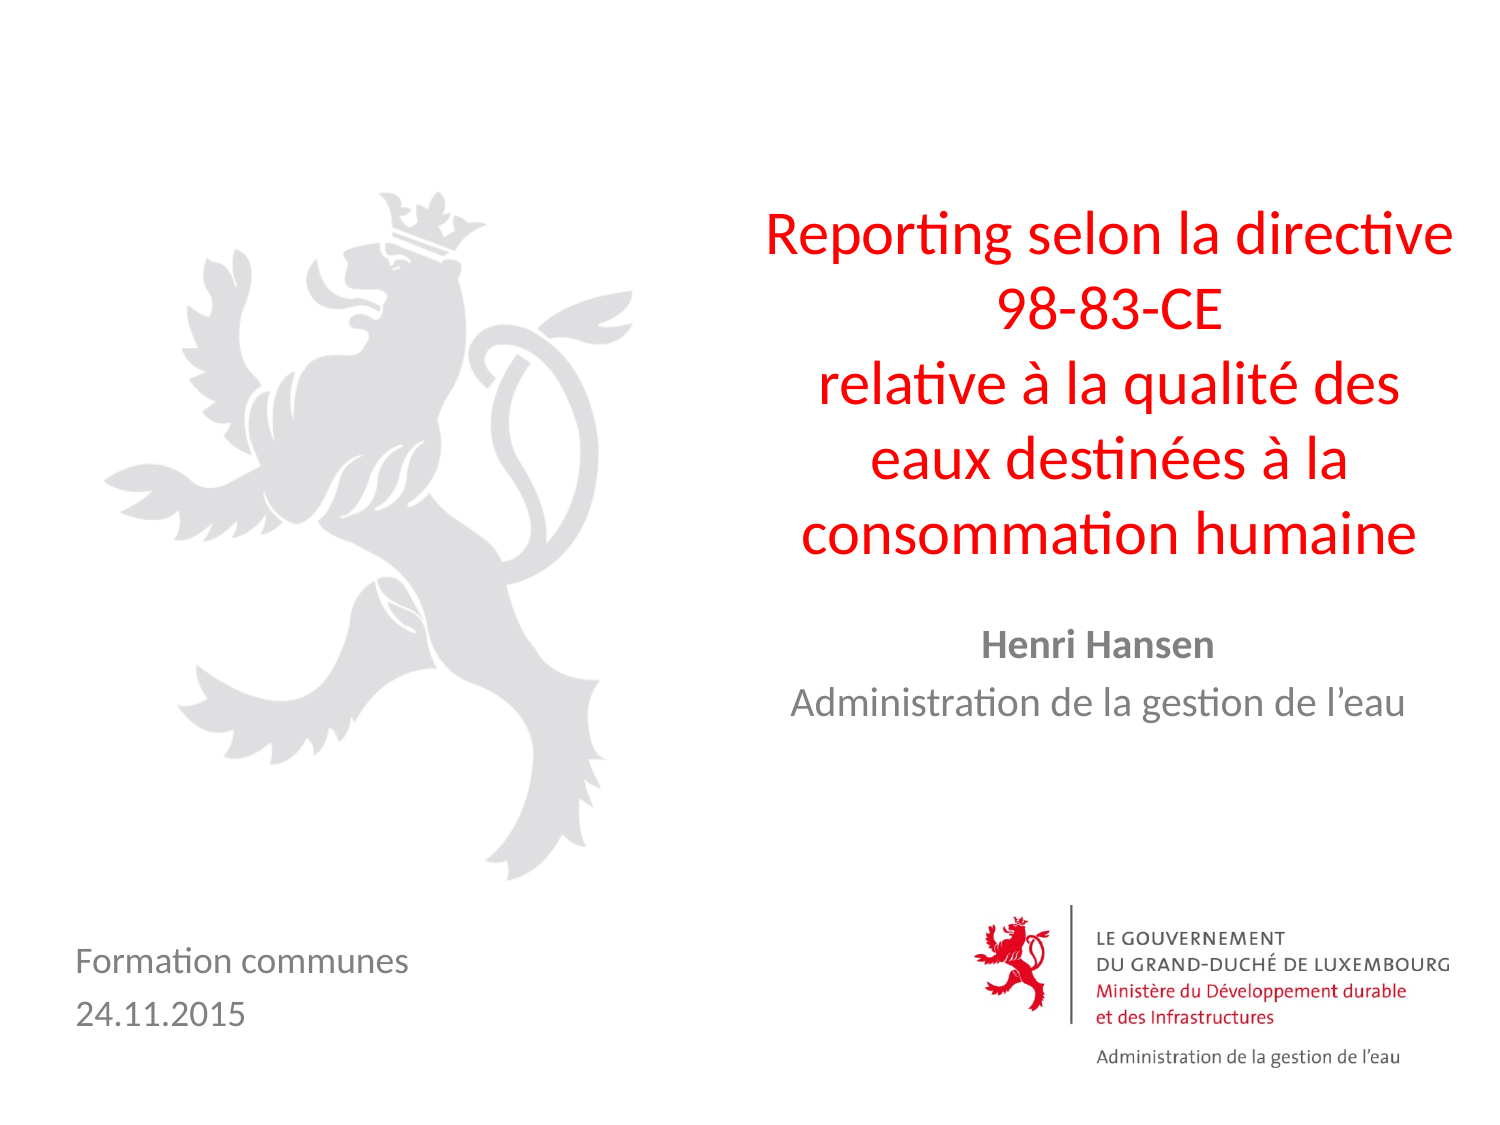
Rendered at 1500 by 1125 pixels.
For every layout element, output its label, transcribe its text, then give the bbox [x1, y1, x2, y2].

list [974, 904, 1450, 1068]
subtitle Henri Hansen Administration de la gestion de l’eau [726, 550, 1471, 799]
title Reporting selon la directive 98-83-CE relative à la qualité des eaux destinées à la consommation humaine [738, 215, 1483, 575]
text_box Formation communes 24.11.2015 [60, 928, 940, 1078]
